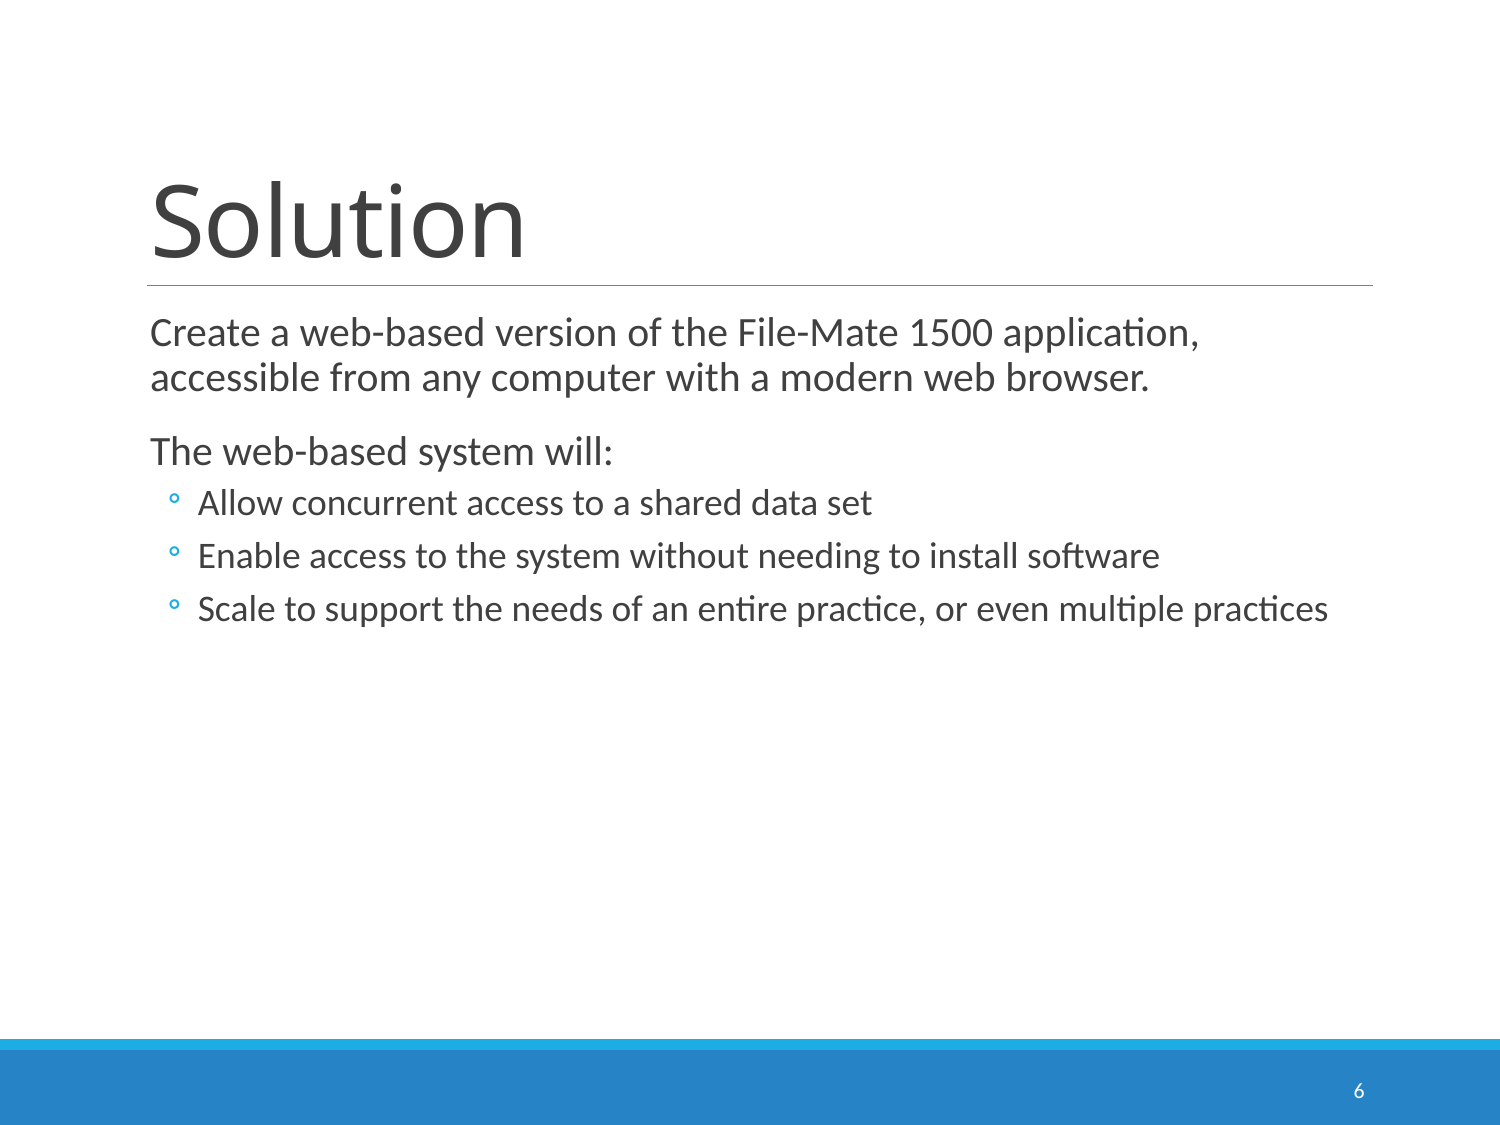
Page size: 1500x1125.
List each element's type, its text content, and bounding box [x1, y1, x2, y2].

slide_number 6 [1218, 1059, 1380, 1120]
title Solution [135, 47, 1373, 285]
list Create a web-based version of the File-Mate 1500 application, accessible from any computer with a modern web browser. The web-based system will: Allow concurrent access to a shared data set Enable access to the system without needing to install software Scale to support the needs of an entire practice, or even multiple practices [135, 302, 1373, 963]
